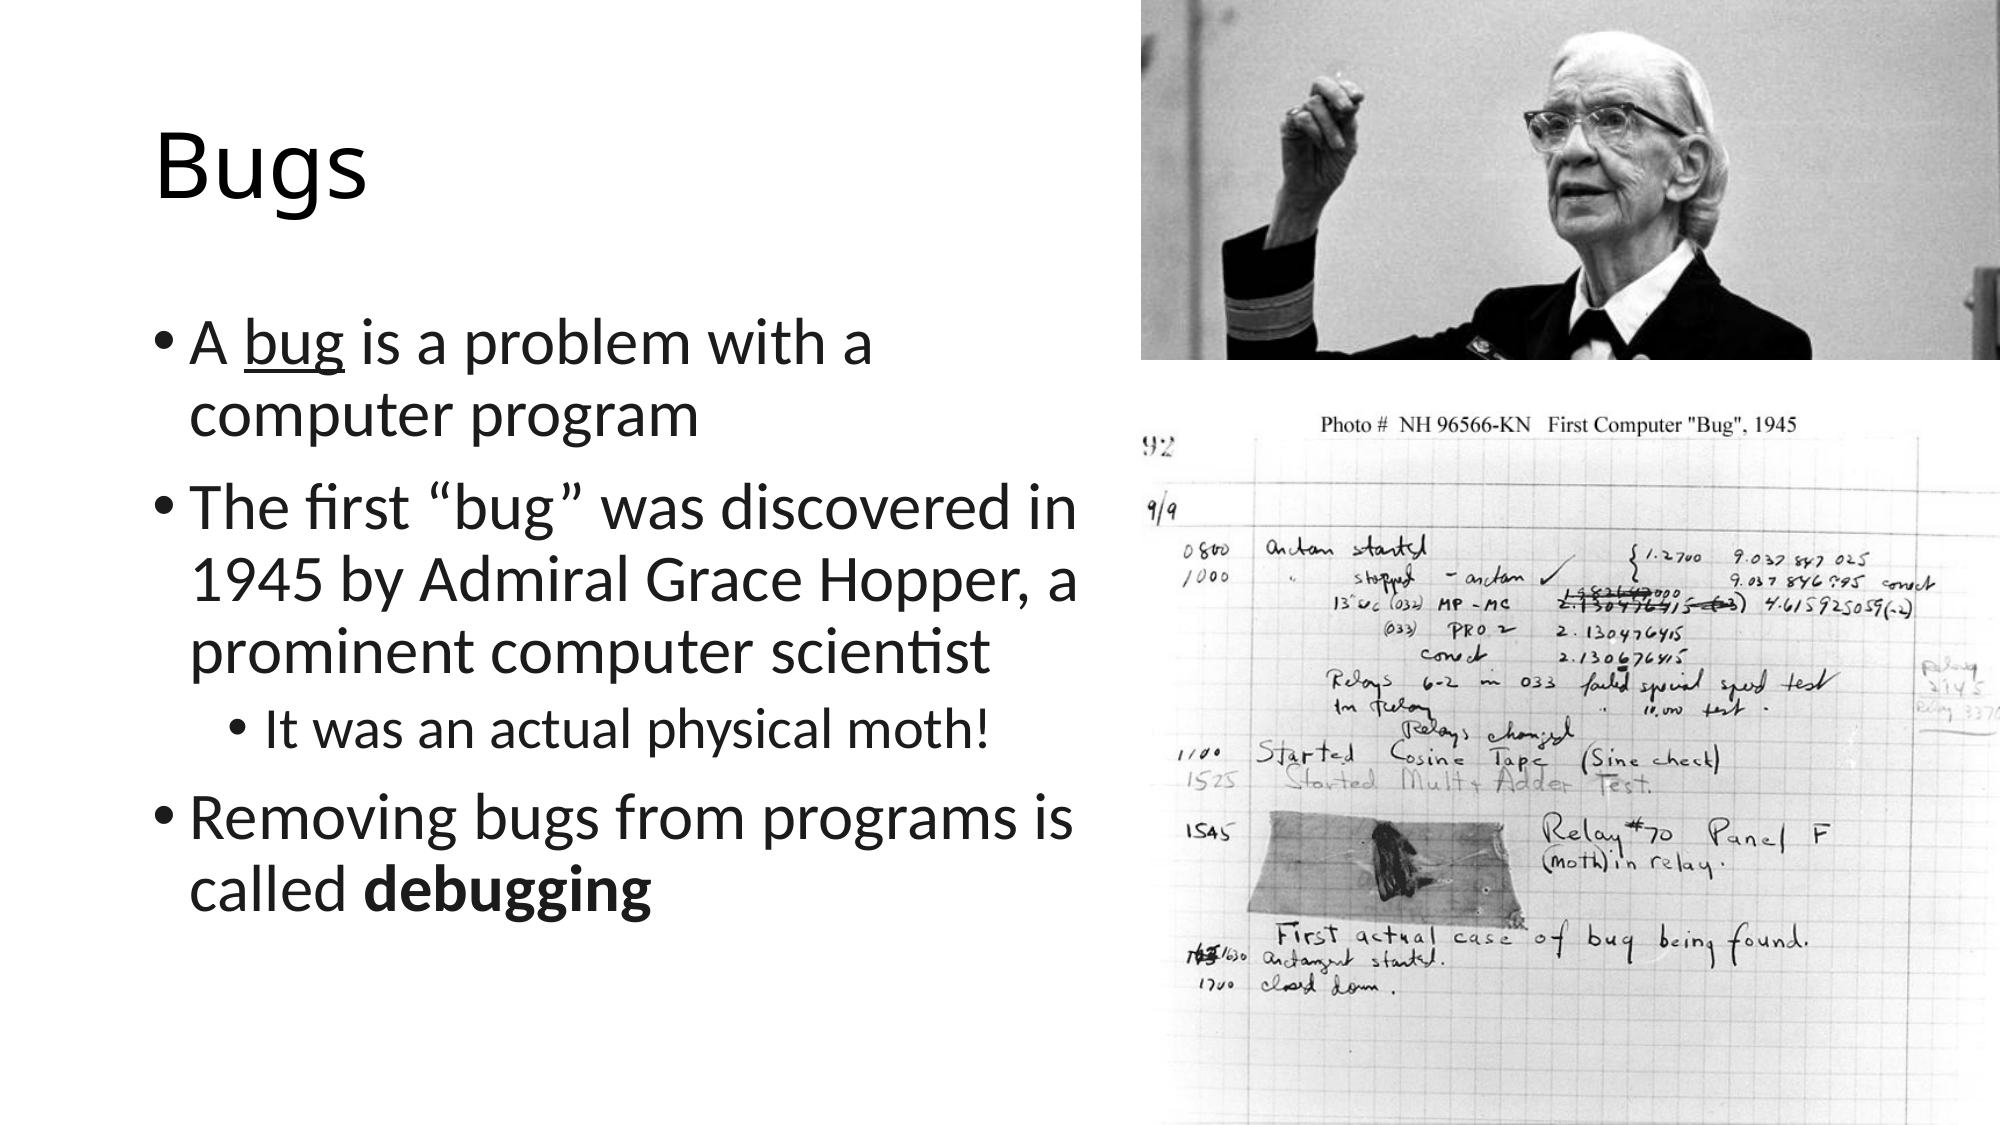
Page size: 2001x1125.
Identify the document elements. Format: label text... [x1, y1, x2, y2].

title Bugs [137, 59, 390, 278]
text_box A bug is a problem with a computer program The first “bug” was discovered in 1945 by Admiral Grace Hopper, a prominent computer scientist It was an actual physical moth! Removing bugs from programs is called debugging [137, 299, 1123, 1014]
picture [1141, 0, 2000, 360]
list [1141, 411, 2000, 1125]
